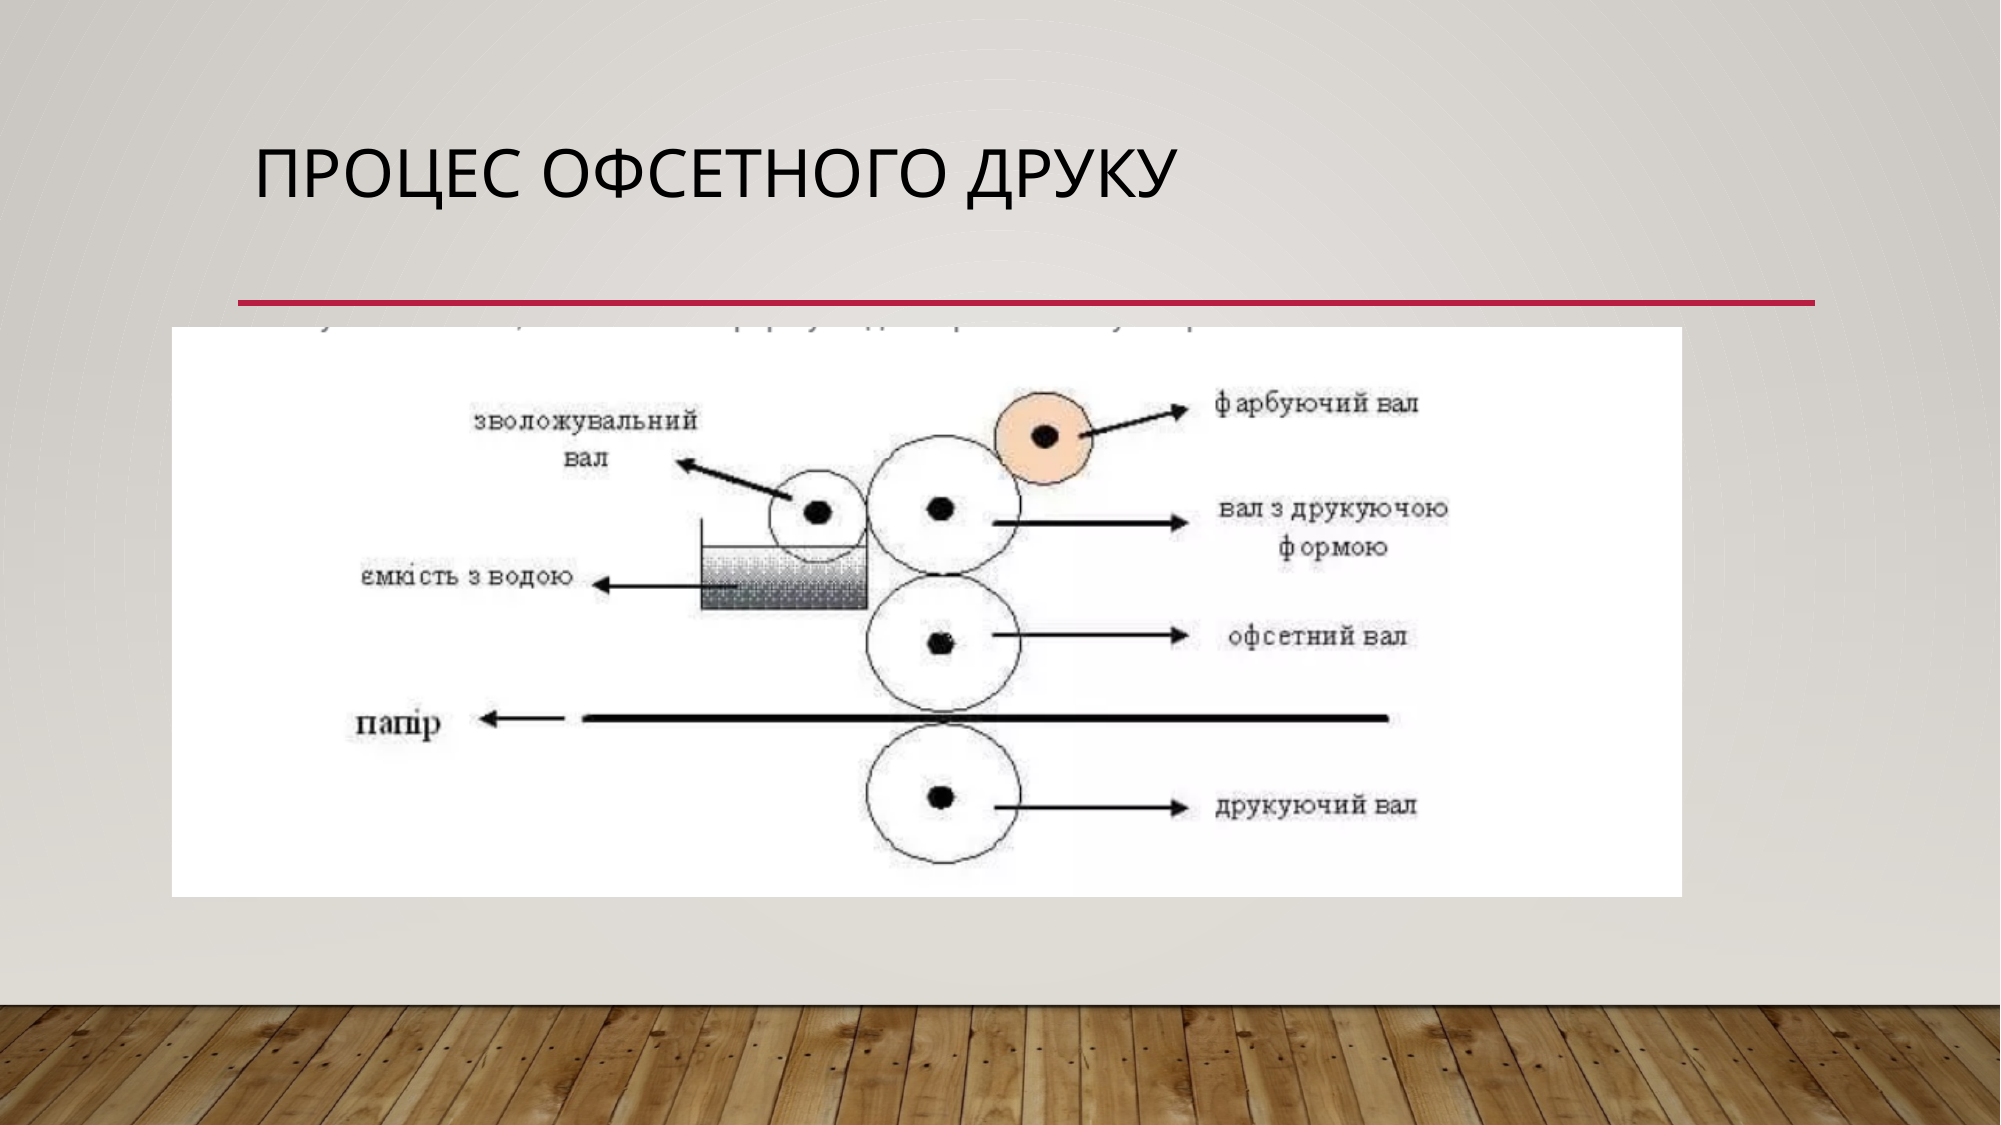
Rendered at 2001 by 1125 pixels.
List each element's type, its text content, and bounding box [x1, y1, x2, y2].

title Процес офсетного друку [238, 131, 1814, 305]
picture [171, 327, 1683, 897]
picture [0, 1005, 2000, 1125]
